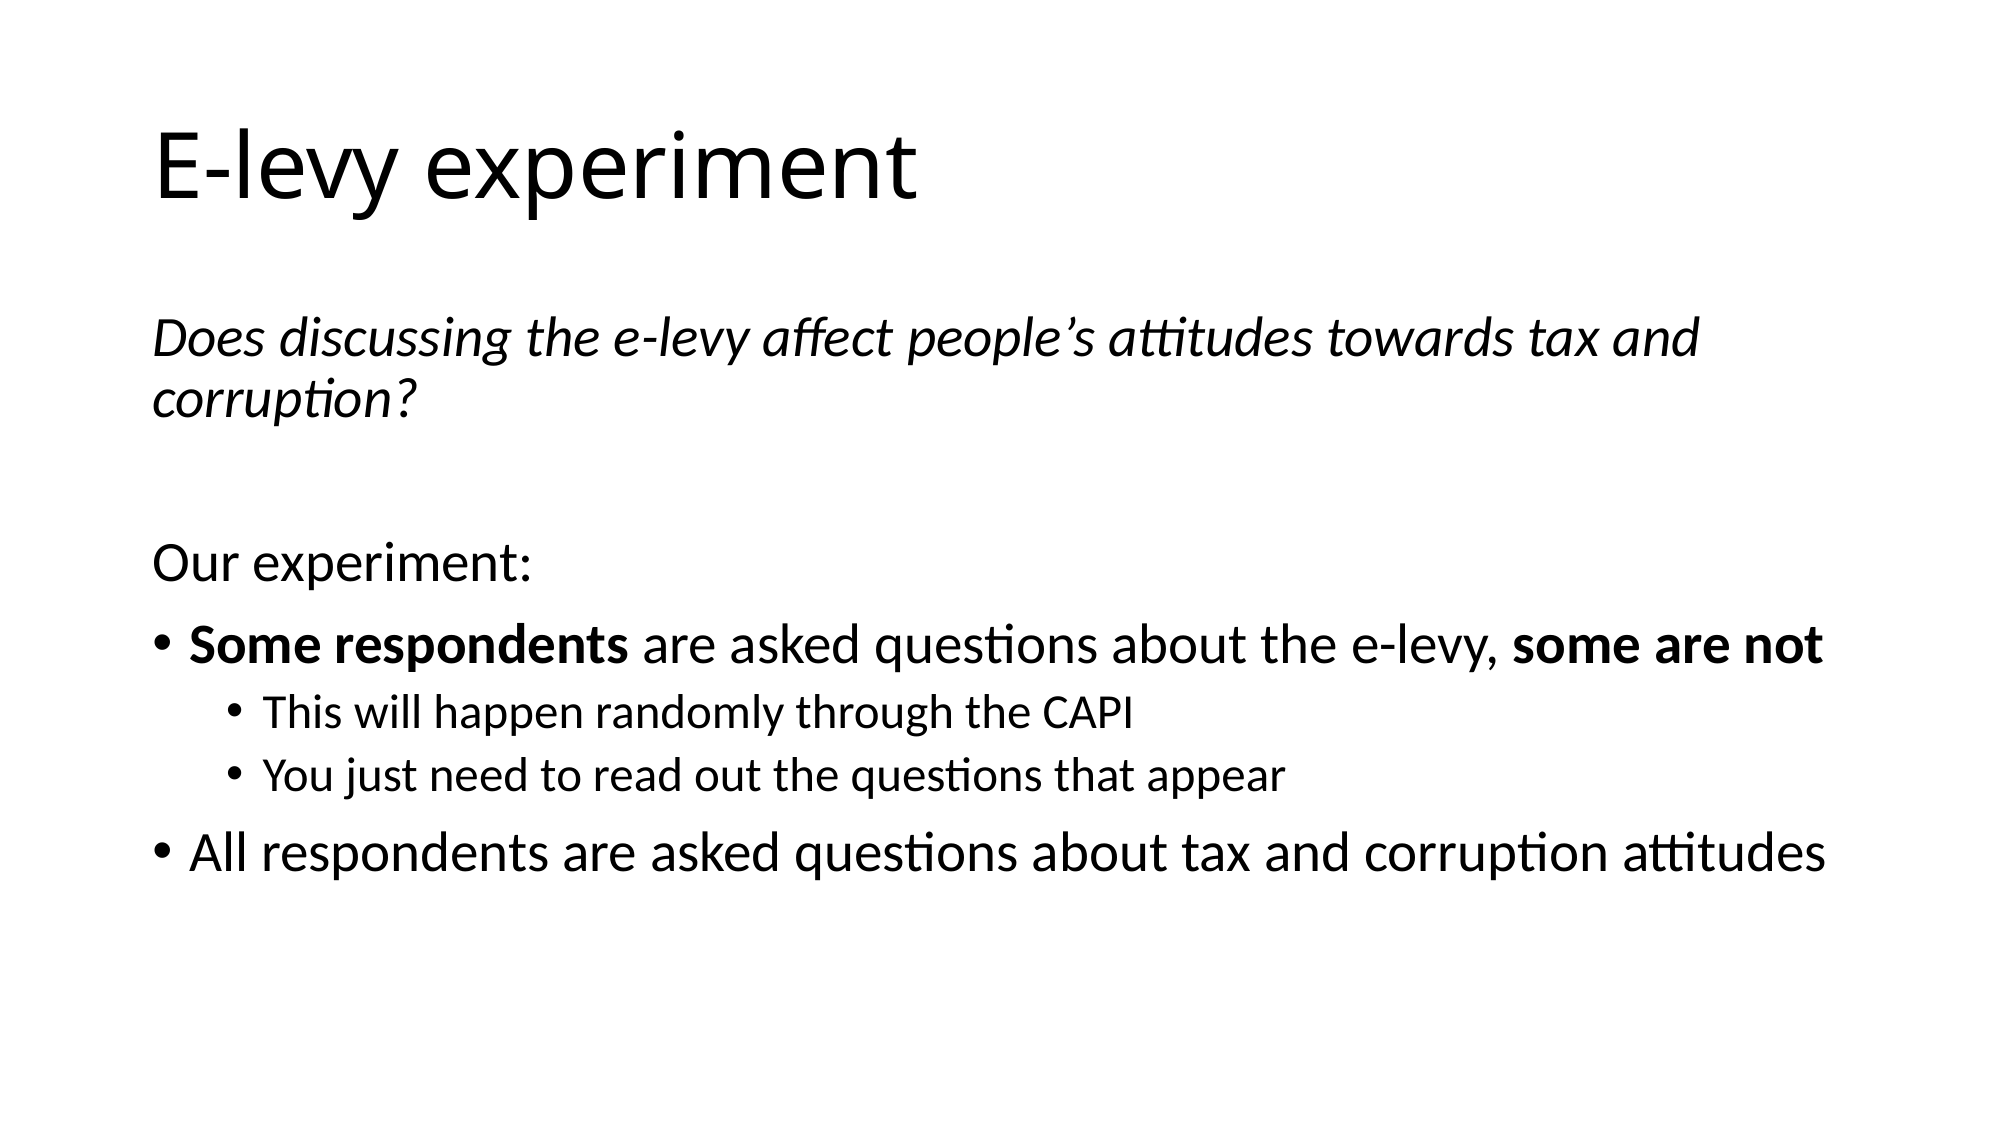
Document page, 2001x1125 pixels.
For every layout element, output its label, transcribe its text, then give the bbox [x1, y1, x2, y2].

title E-levy experiment [137, 59, 1863, 278]
list Does discussing the e-levy affect people’s attitudes towards tax and corruption? Our experiment: Some respondents are asked questions about the e-levy, some are not This will happen randomly through the CAPI You just need to read out the questions that appear All respondents are asked questions about tax and corruption attitudes [137, 299, 1863, 1014]
